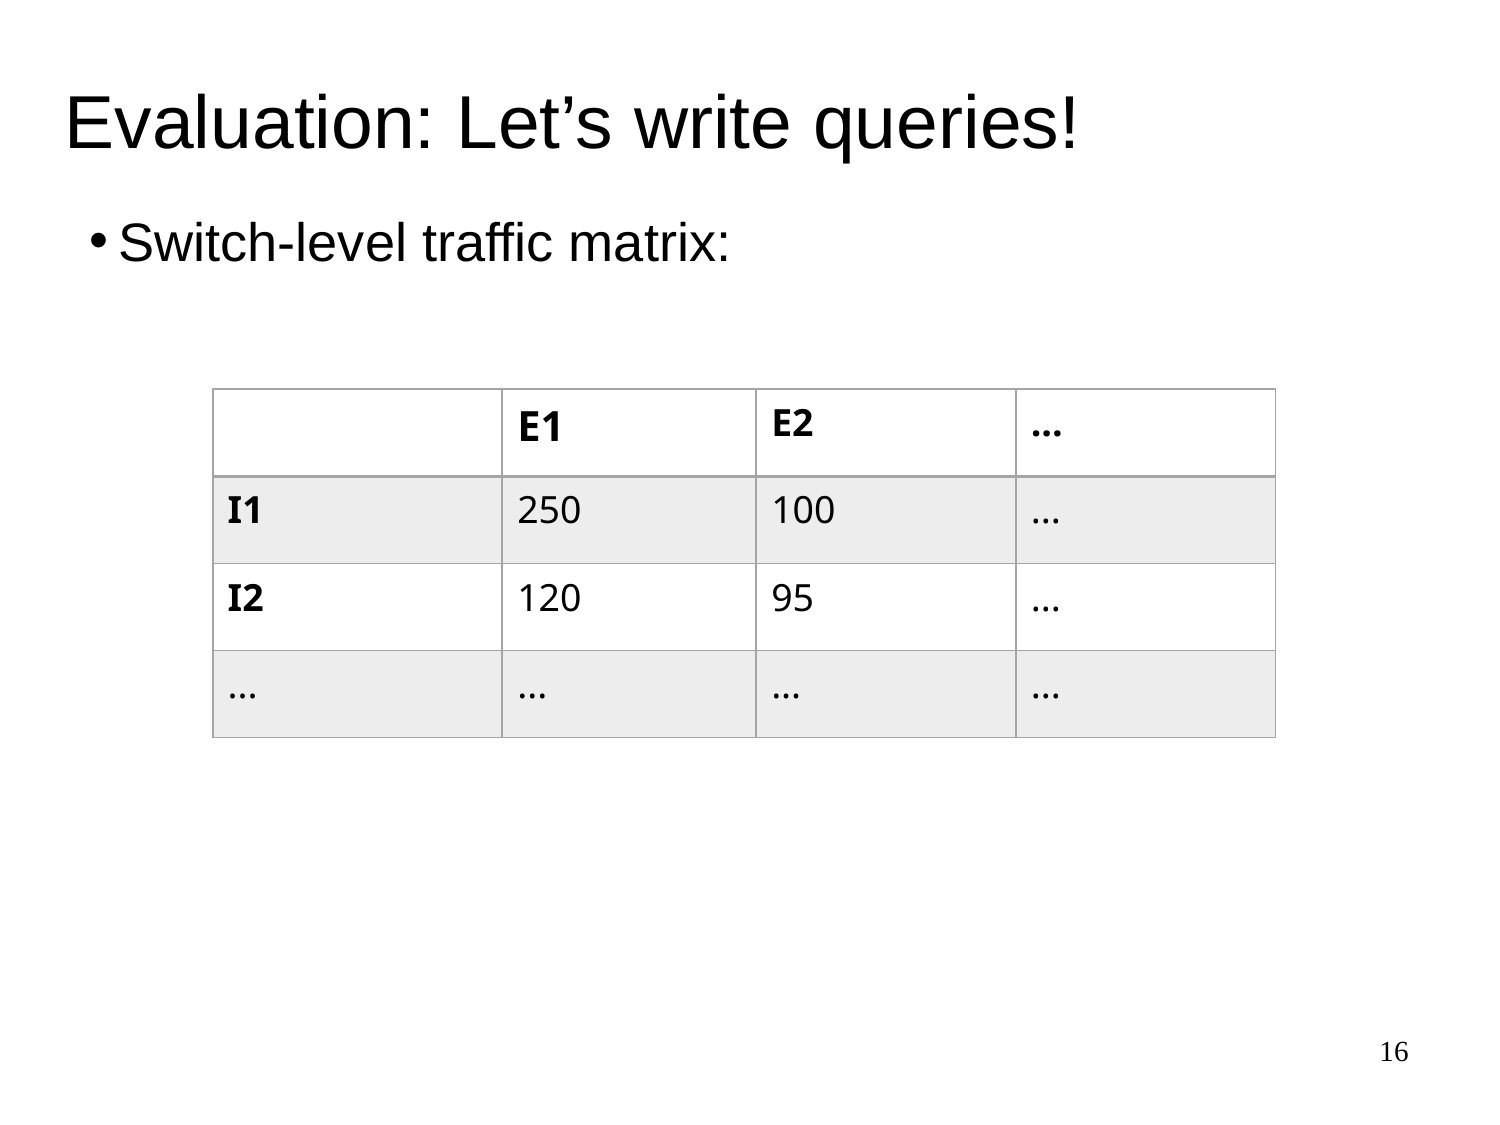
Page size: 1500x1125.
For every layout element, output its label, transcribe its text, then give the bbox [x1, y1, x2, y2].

table_cell ... [757, 651, 1015, 737]
table_cell I2 [214, 564, 501, 650]
table_cell ... [1017, 478, 1275, 563]
title Evaluation: Let’s write queries! [50, 62, 1373, 174]
table_cell I1 [214, 478, 501, 563]
table_header ... [1017, 390, 1275, 475]
table_cell ... [503, 651, 755, 737]
table_cell 250 [503, 478, 755, 563]
list Switch-level traffic matrix: [75, 200, 1462, 1099]
slide_number 16 [1074, 1024, 1424, 1102]
table_cell ... [214, 651, 501, 737]
table_header E2 [757, 390, 1015, 475]
table_cell 100 [757, 478, 1015, 563]
table_cell ... [1017, 564, 1275, 650]
table_header [214, 390, 501, 475]
table_header E1 [503, 390, 755, 475]
table_cell 120 [503, 564, 755, 650]
table_cell ... [1017, 651, 1275, 737]
table_cell 95 [757, 564, 1015, 650]
